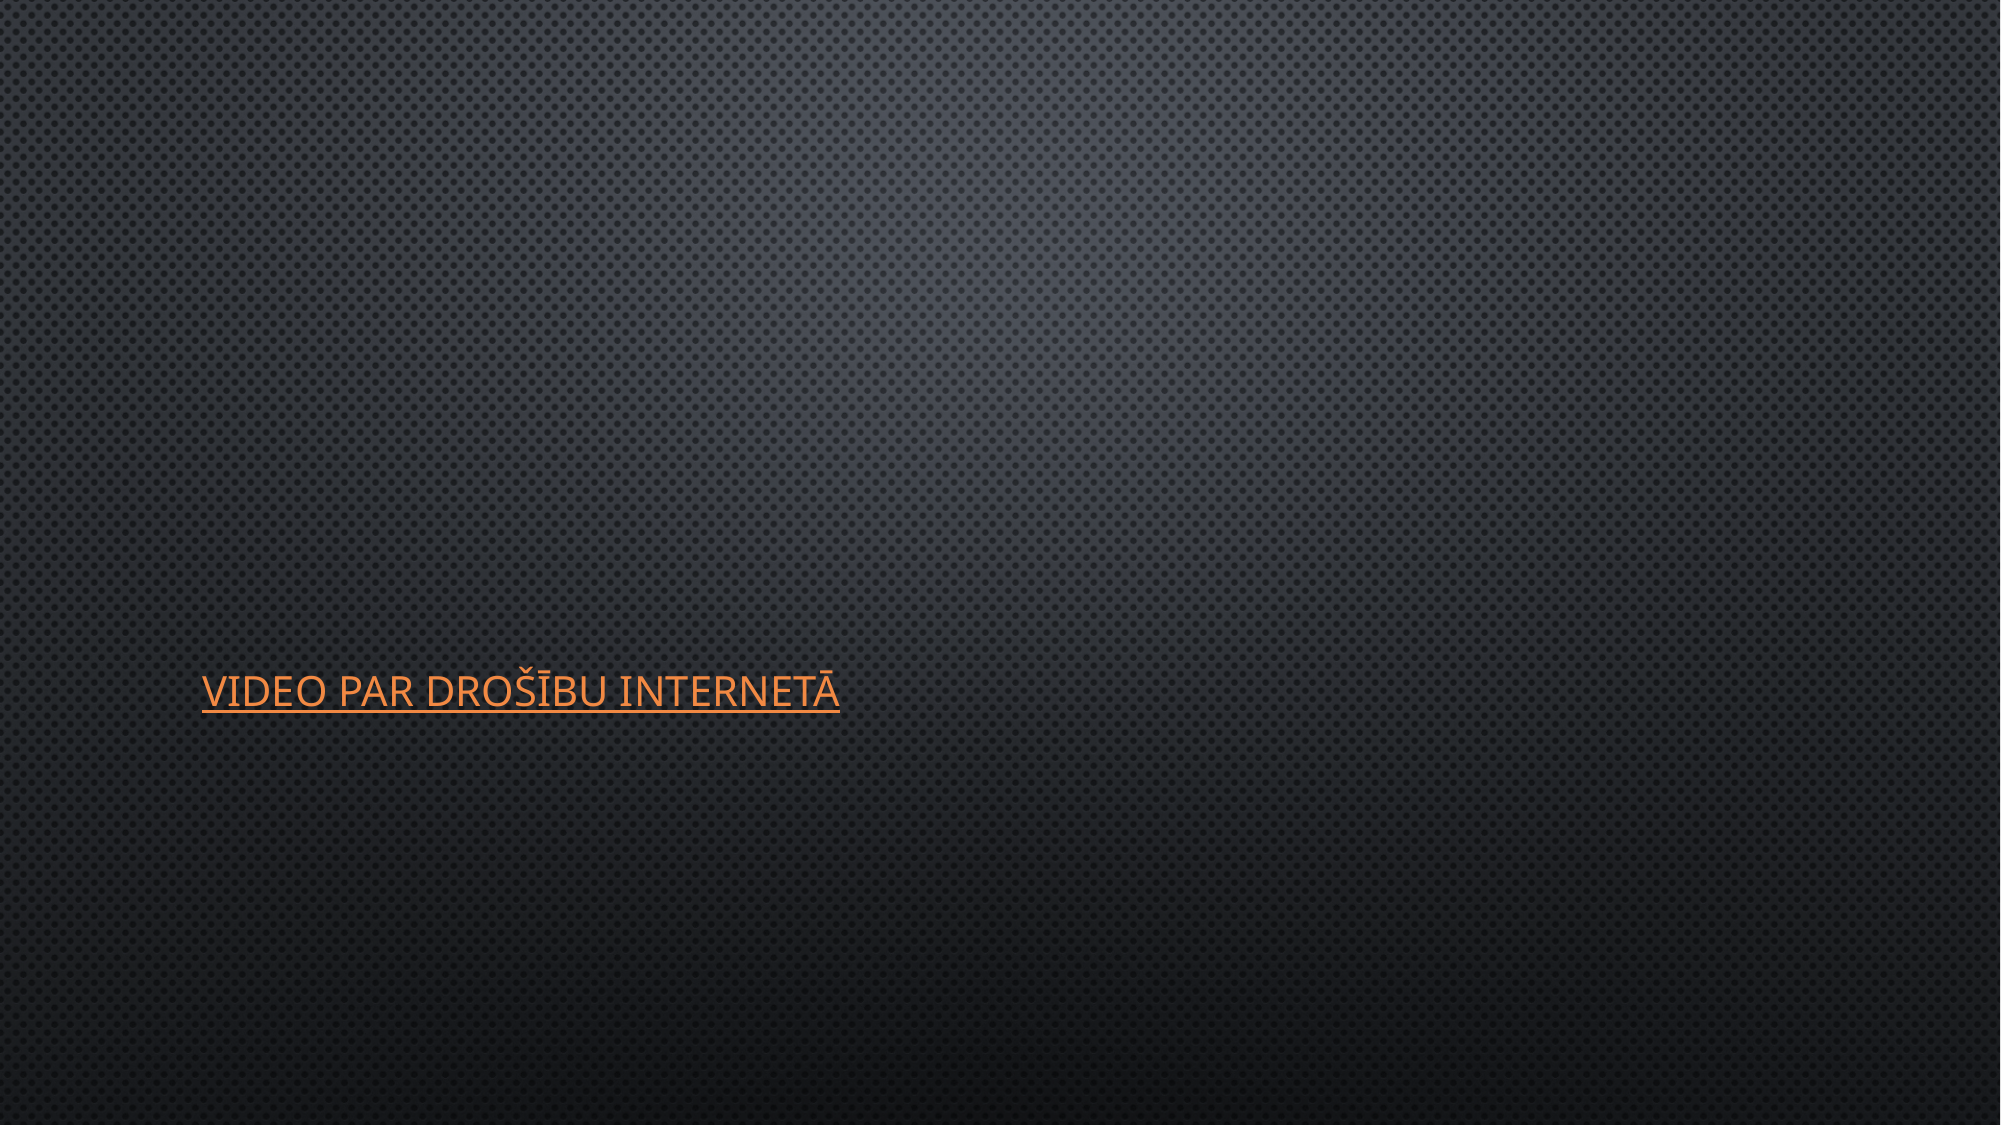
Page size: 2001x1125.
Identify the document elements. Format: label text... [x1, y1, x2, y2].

list video par drošību internetā [187, 437, 1813, 950]
